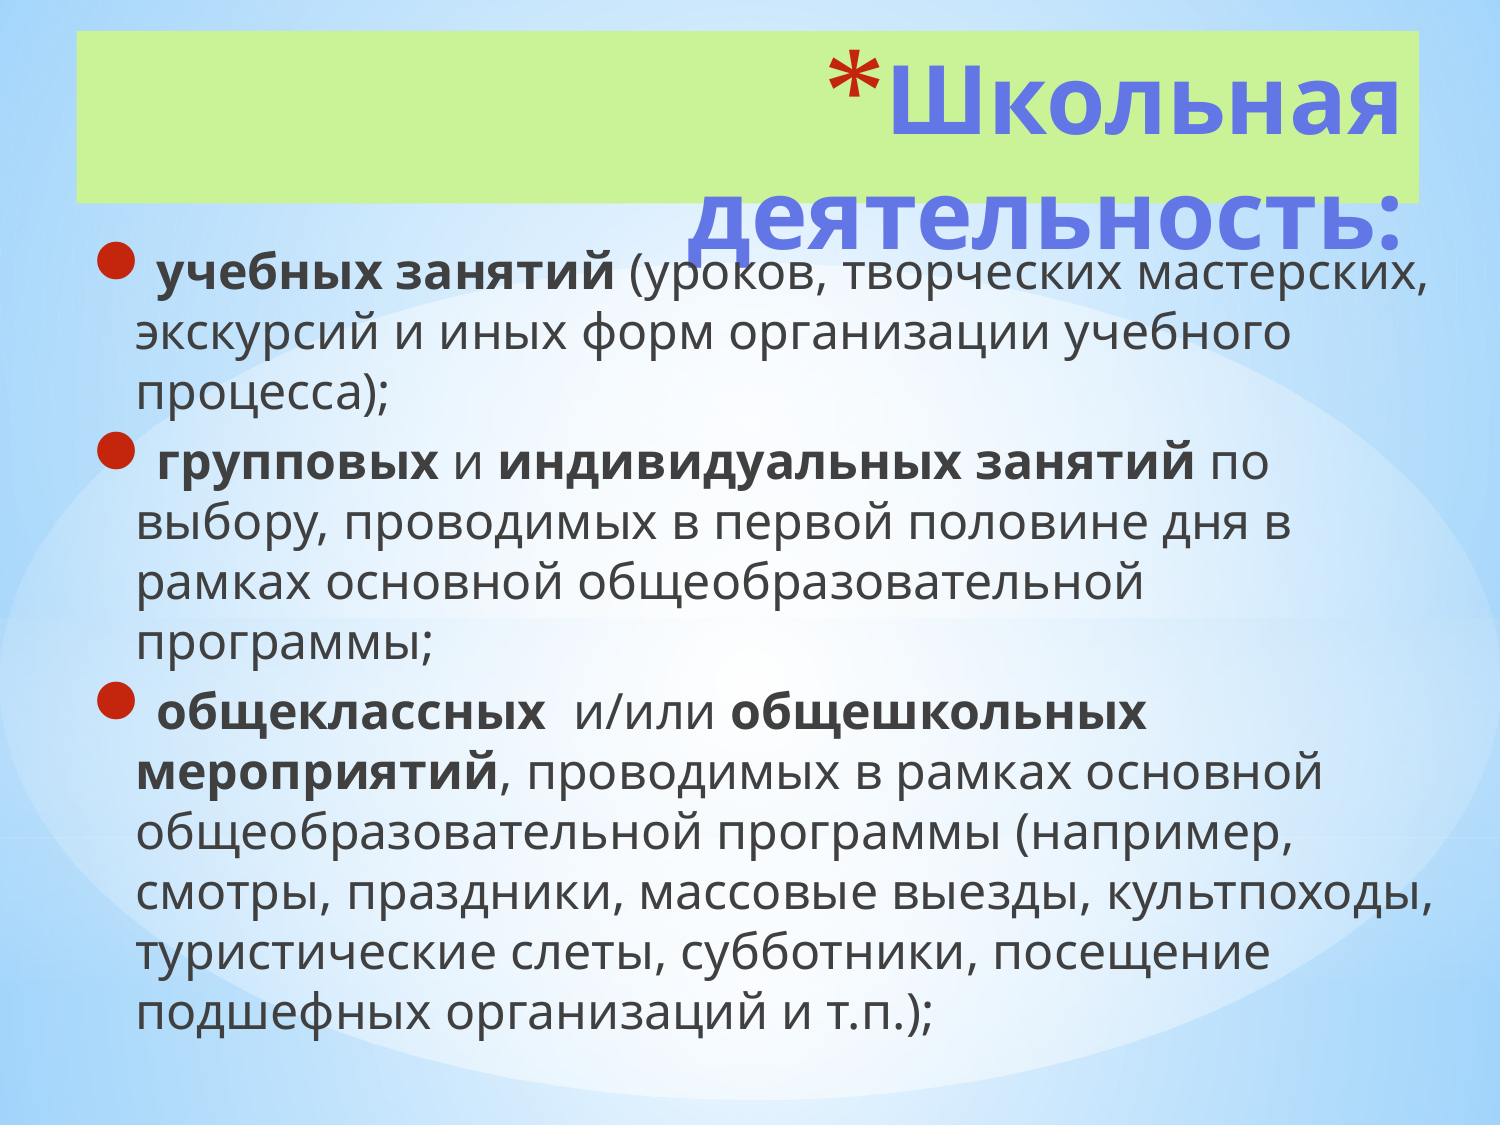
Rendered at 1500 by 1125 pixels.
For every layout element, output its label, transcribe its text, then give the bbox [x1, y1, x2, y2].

list учебных занятий (уроков, творческих мастерских, экскурсий и иных форм организации учебного процесса); групповых и индивидуальных занятий по выбору, проводимых в первой половине дня в рамках основной общеобразовательной программы; общеклассных и/или общешкольных мероприятий, проводимых в рамках основной общеобразовательной программы (например, смотры, праздники, массовые выезды, культпоходы, туристические слеты, субботники, посещение подшефных организаций и т.п.); [76, 231, 1460, 1032]
title Школьная деятельность: [76, 30, 1420, 204]
